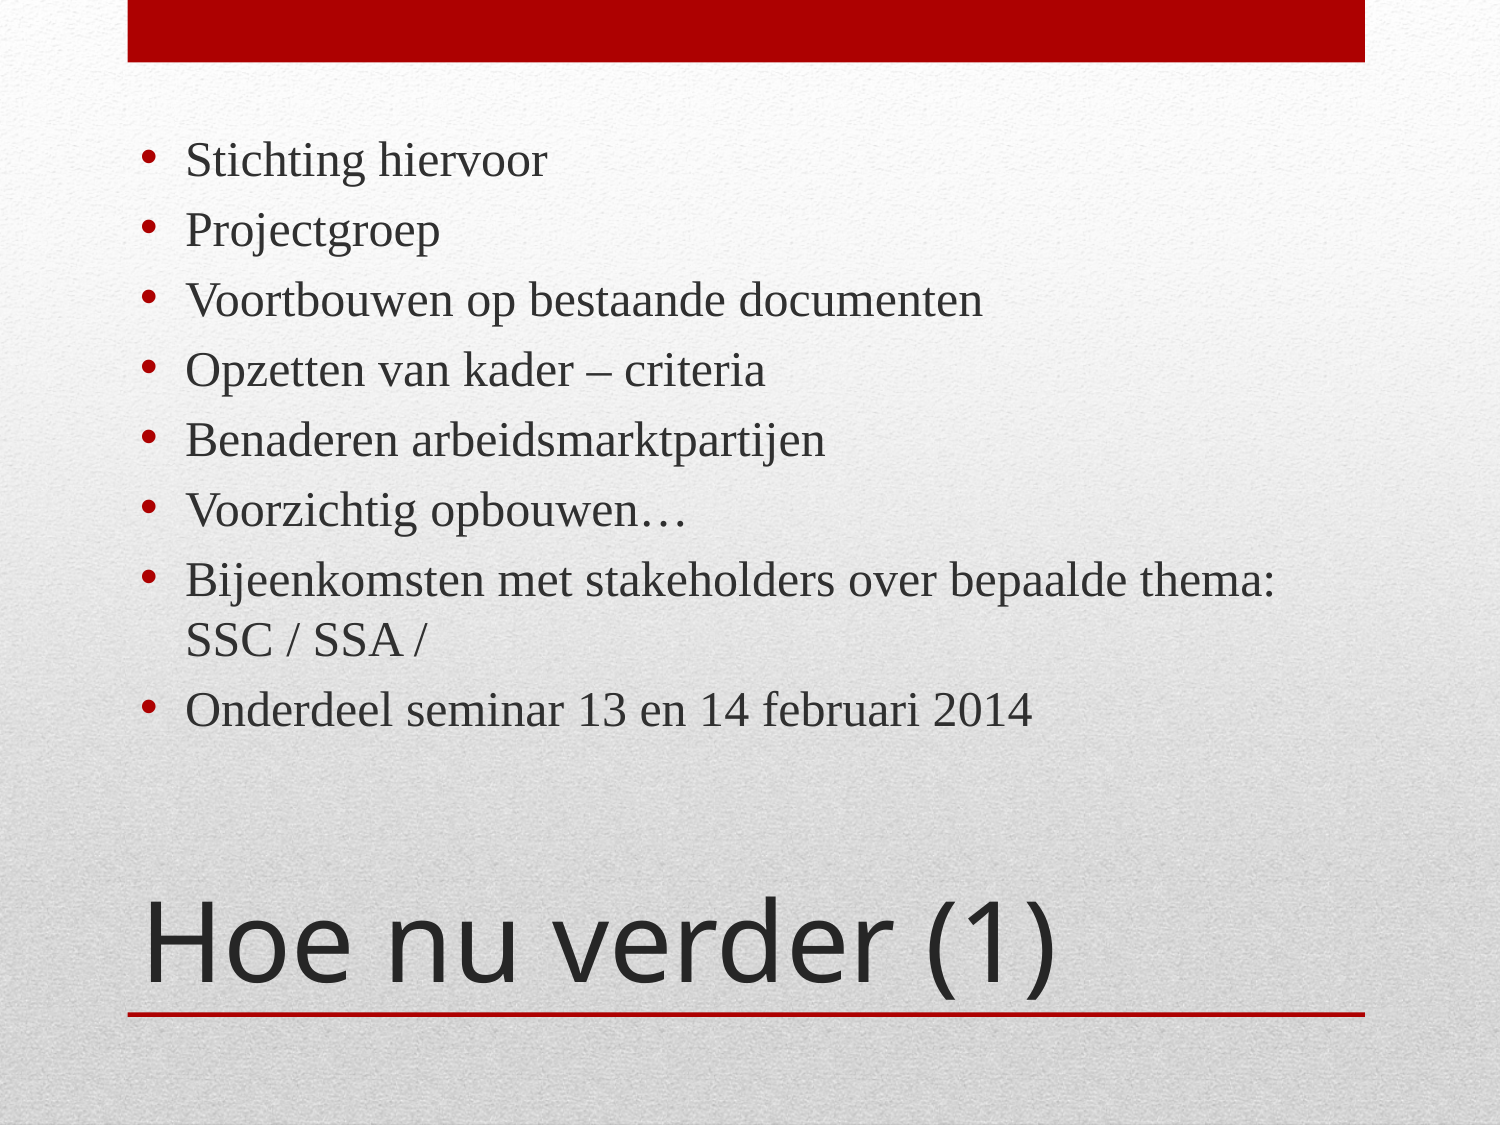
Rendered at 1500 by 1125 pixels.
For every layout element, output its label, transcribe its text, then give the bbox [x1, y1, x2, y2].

list Stichting hiervoor Projectgroep Voortbouwen op bestaande documenten Opzetten van kader – criteria Benaderen arbeidsmarktpartijen Voorzichtig opbouwen… Bijeenkomsten met stakeholders over bepaalde thema: SSC / SSA / Onderdeel seminar 13 en 14 februari 2014 [125, 112, 1363, 750]
title Hoe nu verder (1) [125, 750, 1238, 1013]
